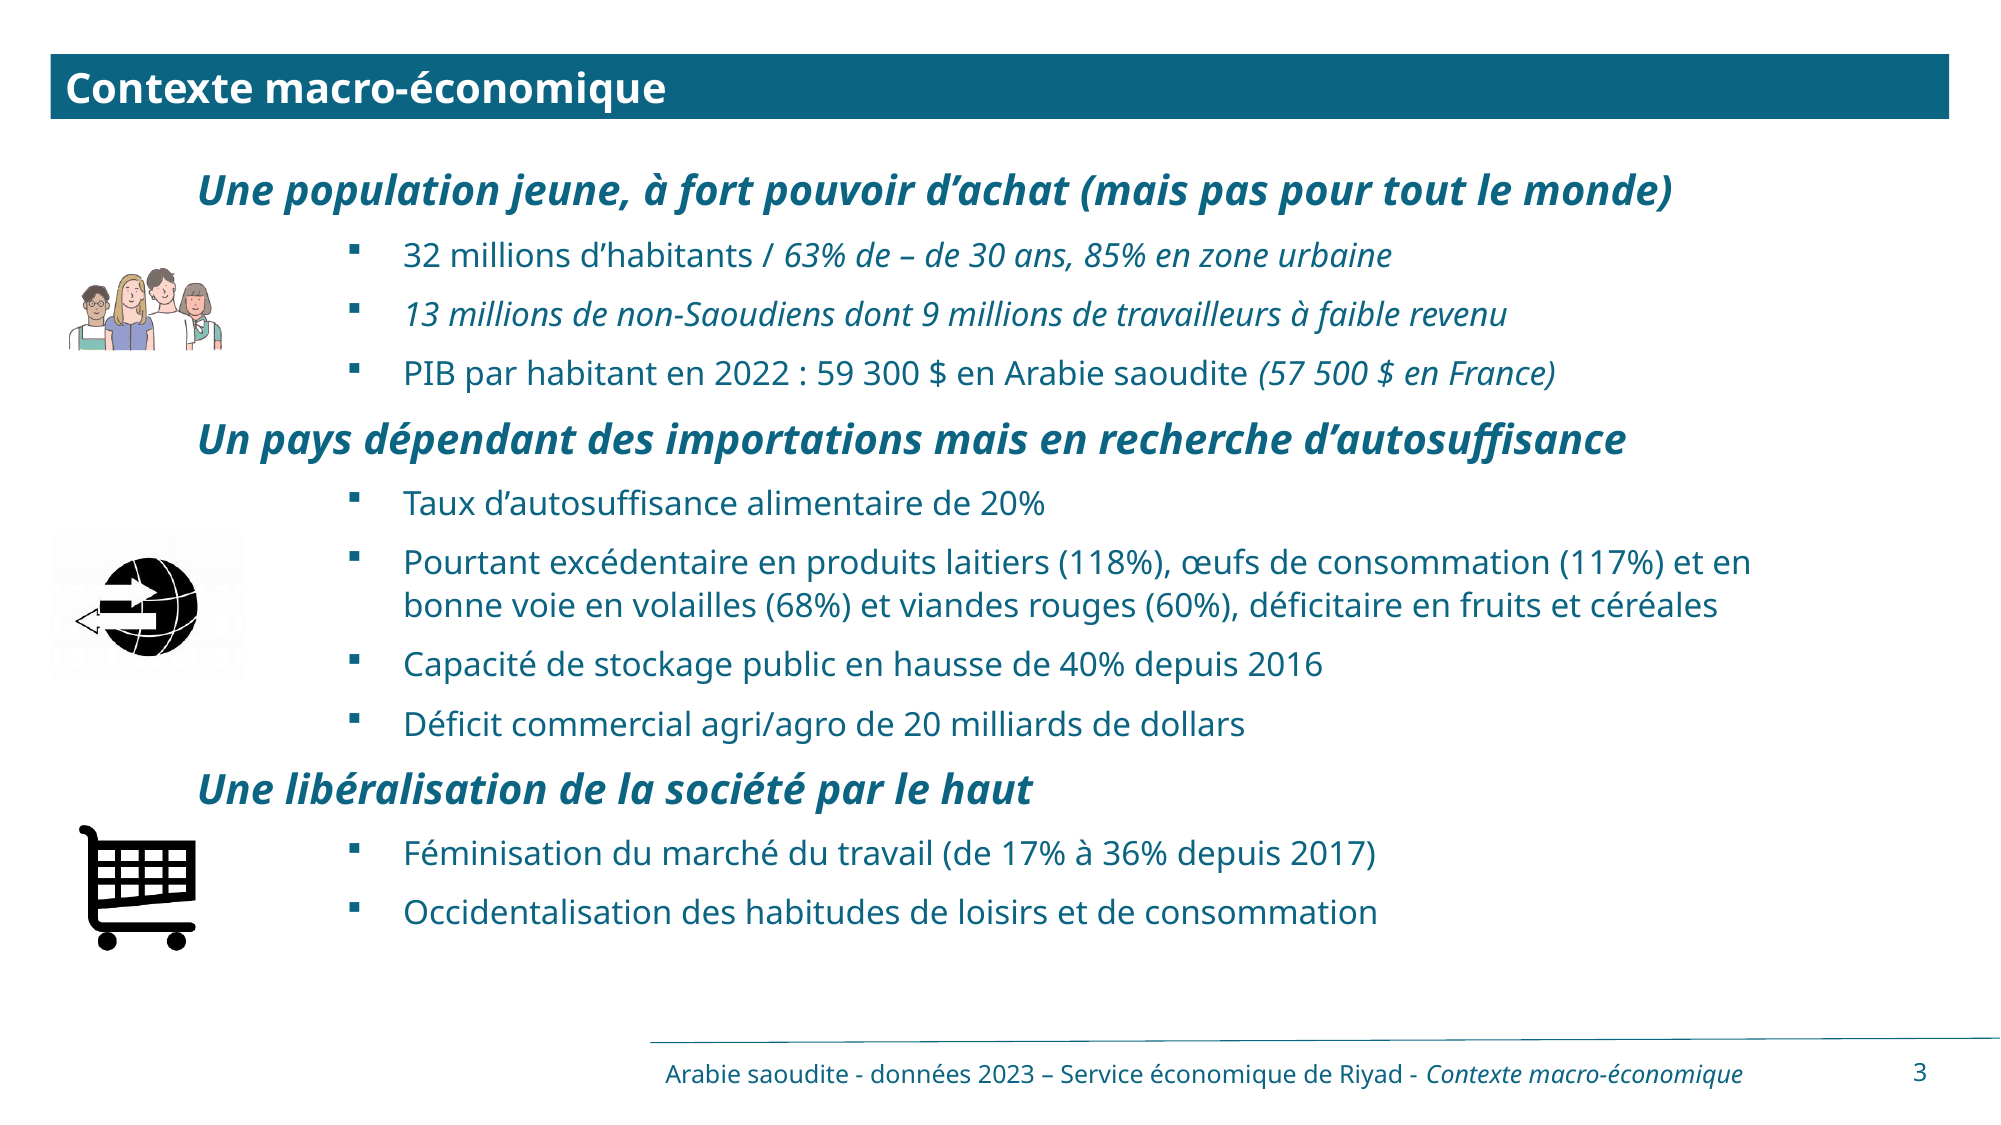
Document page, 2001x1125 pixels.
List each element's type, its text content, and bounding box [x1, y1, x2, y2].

text_box Une population jeune, à fort pouvoir d’achat (mais pas pour tout le monde) 32 millions d’habitants / 63% de – de 30 ans, 85% en zone urbaine 13 millions de non-Saoudiens dont 9 millions de travailleurs à faible revenu PIB par habitant en 2022 : 59 300 $ en Arabie saoudite (57 500 $ en France) Un pays dépendant des importations mais en recherche d’autosuffisance Taux d’autosuffisance alimentaire de 20% Pourtant excédentaire en produits laitiers (118%), œufs de consommation (117%) et en bonne voie en volailles (68%) et viandes rouges (60%), déficitaire en fruits et céréales Capacité de stockage public en hausse de 40% depuis 2016 Déficit commercial agri/agro de 20 milliards de dollars Une libéralisation de la société par le haut Féminisation du marché du travail (de 17% à 36% depuis 2017) Occidentalisation des habitudes de loisirs et de consommation [182, 153, 1818, 939]
text_box Contexte macro-économique [50, 54, 1950, 119]
picture [66, 812, 217, 963]
picture [66, 251, 246, 356]
picture [50, 534, 245, 679]
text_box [650, 1038, 2000, 1043]
slide_number 3 [1881, 1043, 1943, 1104]
footer Arabie saoudite - données 2023 – Service économique de Riyad - Contexte macro-économique [650, 1043, 1818, 1104]
